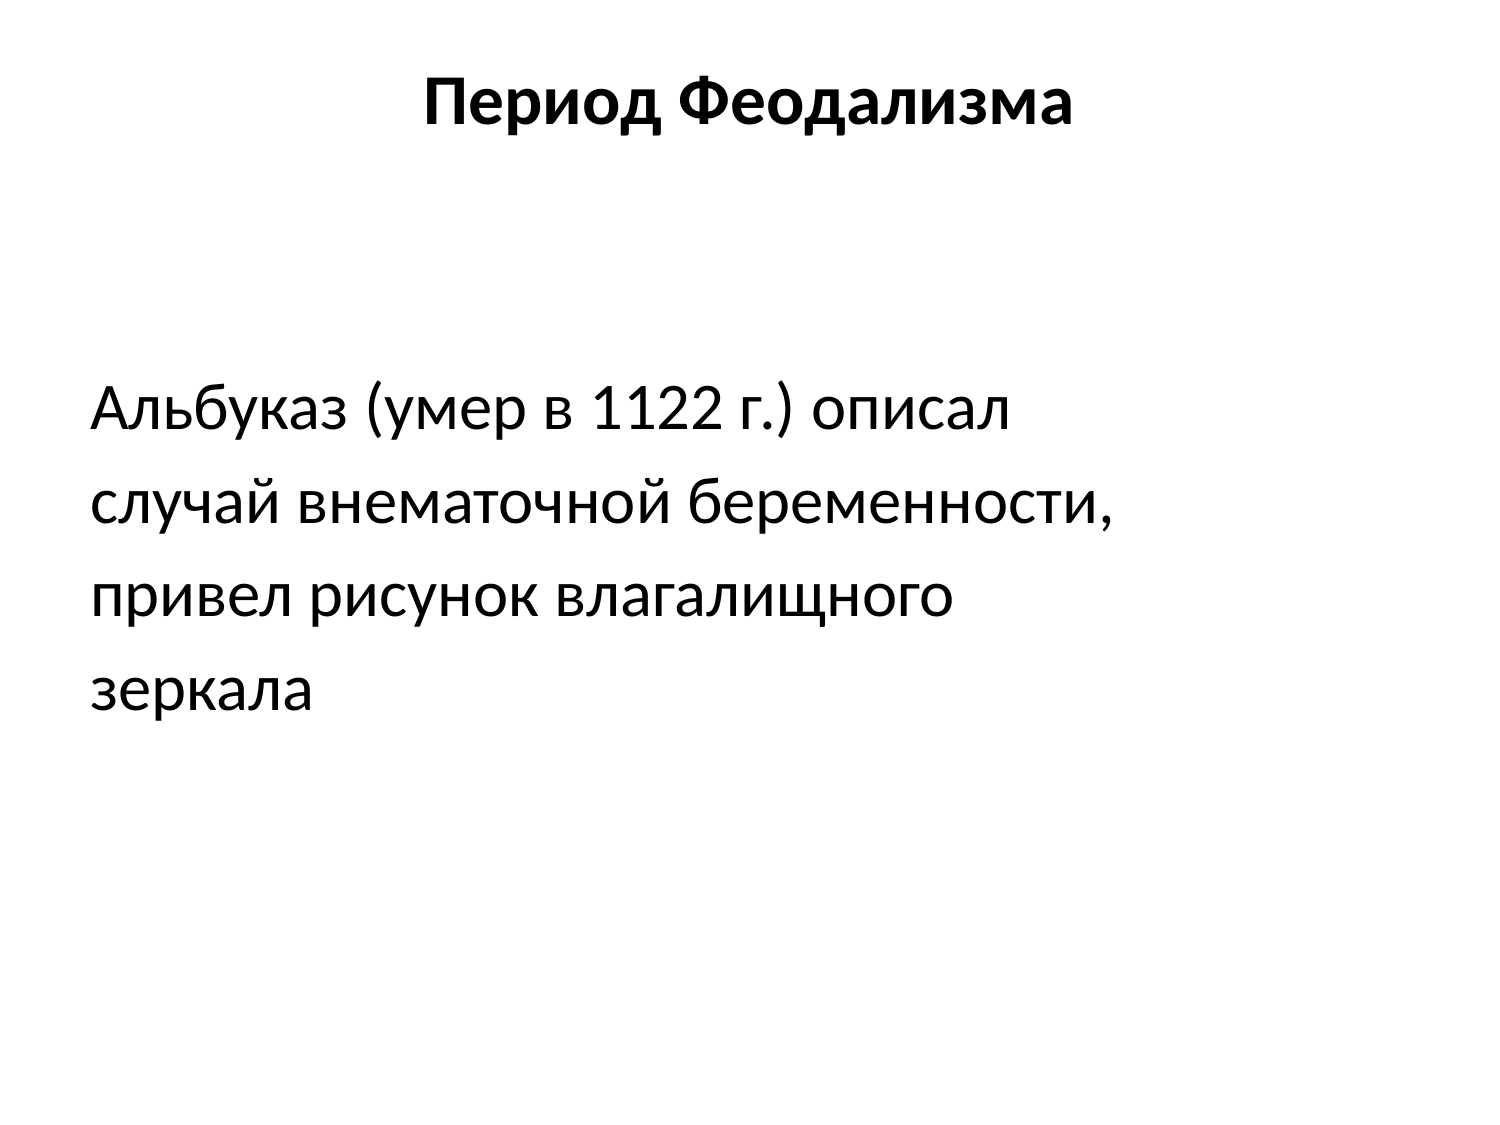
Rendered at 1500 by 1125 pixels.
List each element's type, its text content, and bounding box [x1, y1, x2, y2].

title Период Феодализма [75, 45, 1425, 233]
list Альбуказ (умер в 1122 г.) описал случай внематочной беременности, привел рисунок влагалищного зеркала [75, 262, 1425, 1005]
